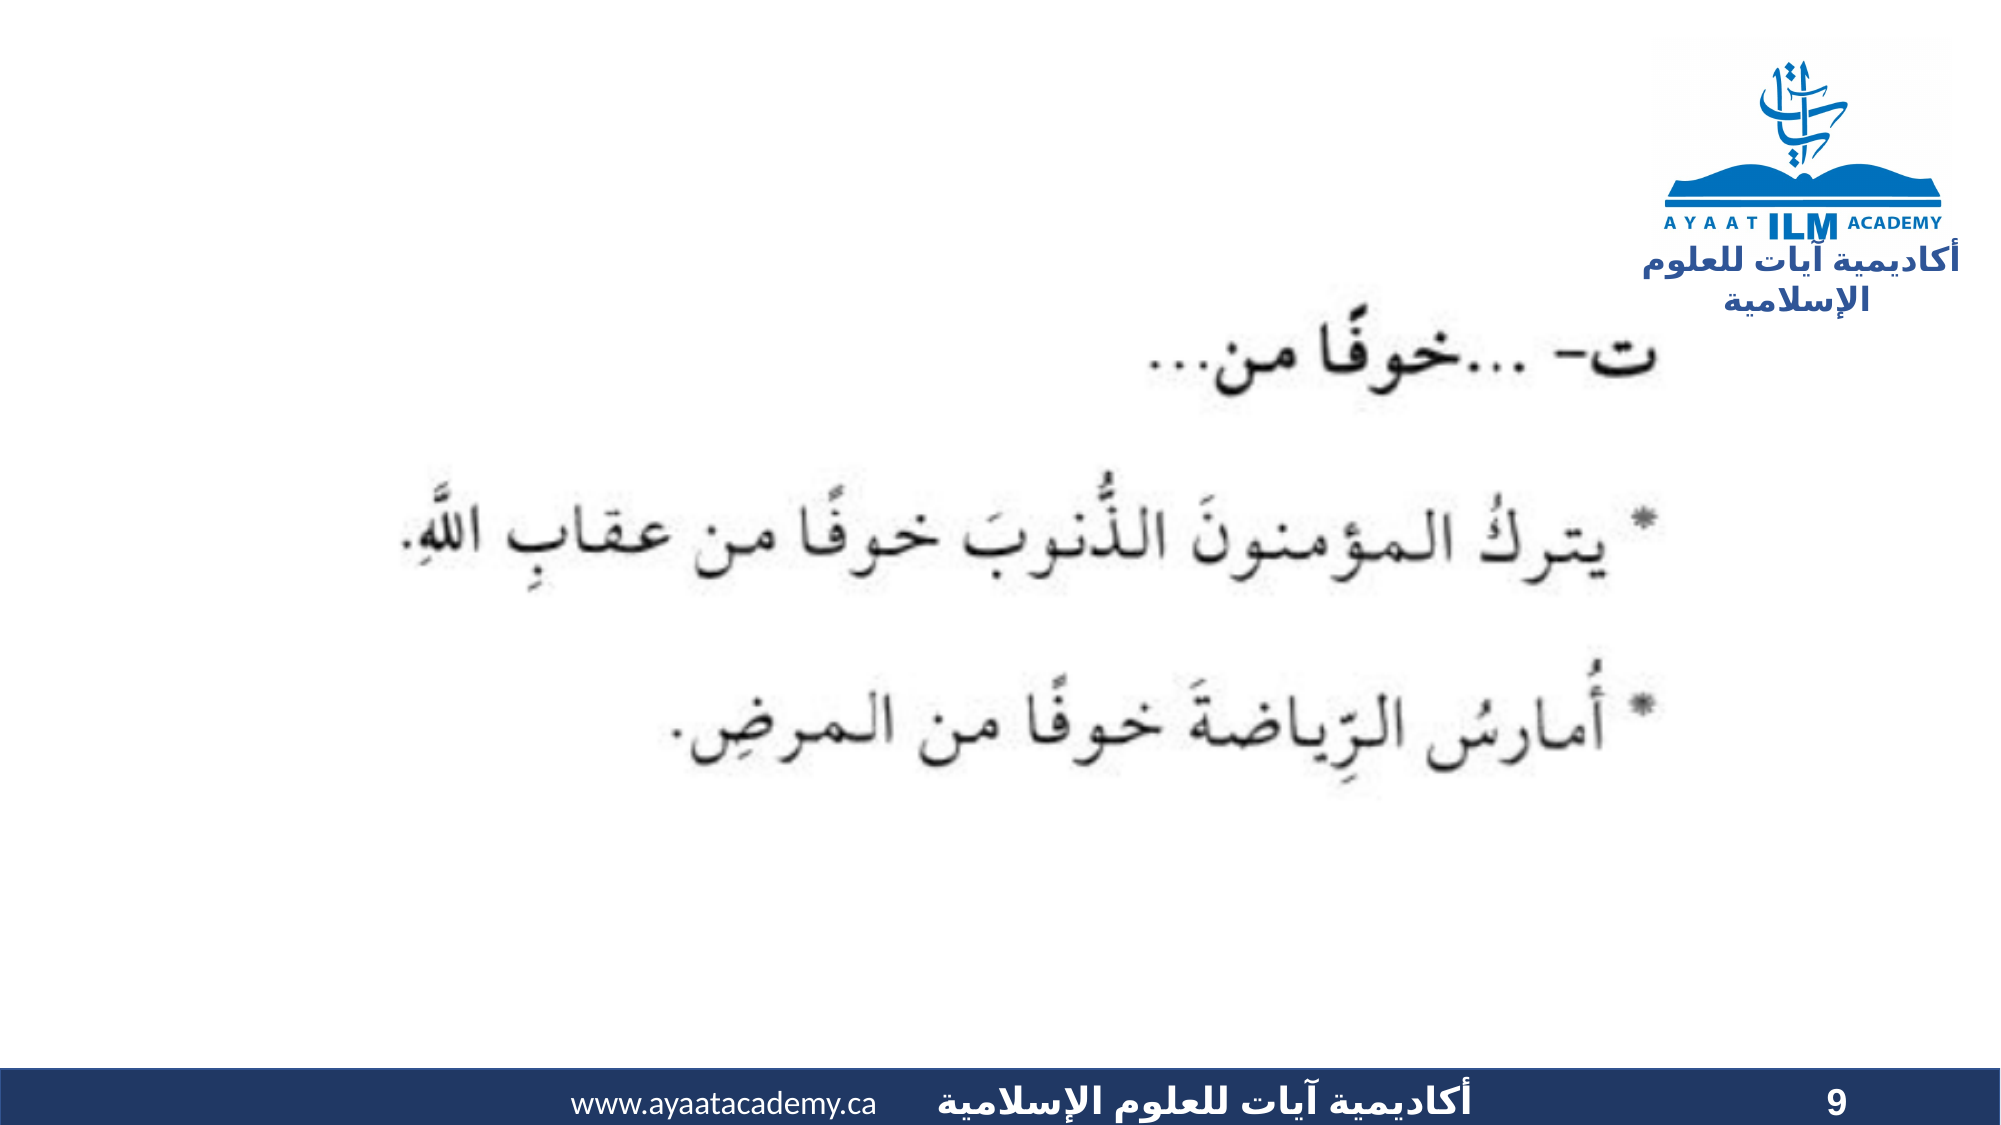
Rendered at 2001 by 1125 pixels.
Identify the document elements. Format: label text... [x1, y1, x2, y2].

picture [1651, 37, 1952, 257]
picture [299, 281, 1701, 843]
slide_number 9 [1412, 1070, 1863, 1125]
